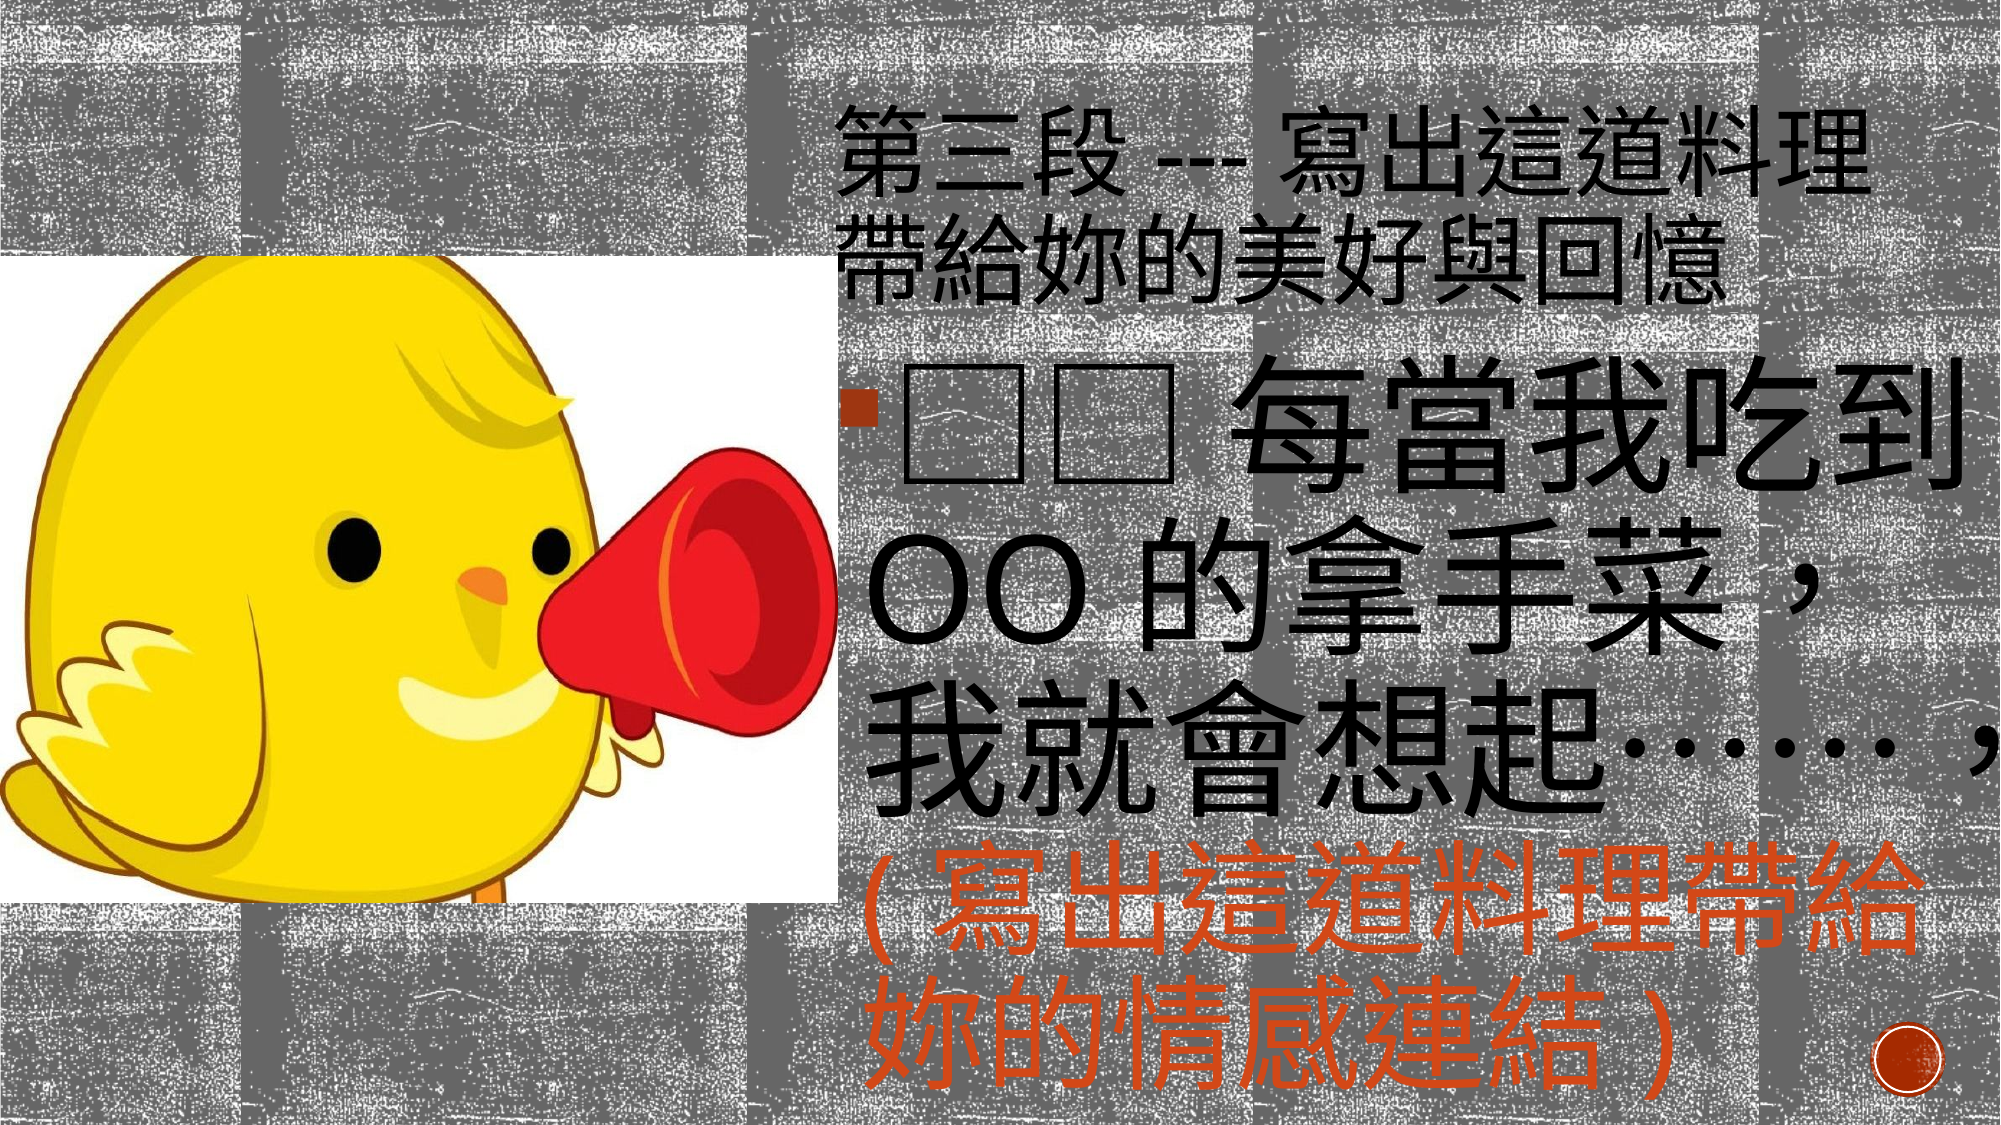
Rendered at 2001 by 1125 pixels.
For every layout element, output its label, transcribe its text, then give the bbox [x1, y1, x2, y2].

picture [0, 256, 849, 903]
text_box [1872, 1024, 1943, 1096]
title 第三段---寫出這道料理帶給妳的美好與回憶 [815, 79, 1920, 344]
text_box [0, 903, 2000, 1125]
text_box [0, 0, 2000, 344]
list □□每當我吃到OO的拿手菜，我就會想起……，(寫出這道料理帶給妳的情感連結) [815, 344, 2000, 1013]
